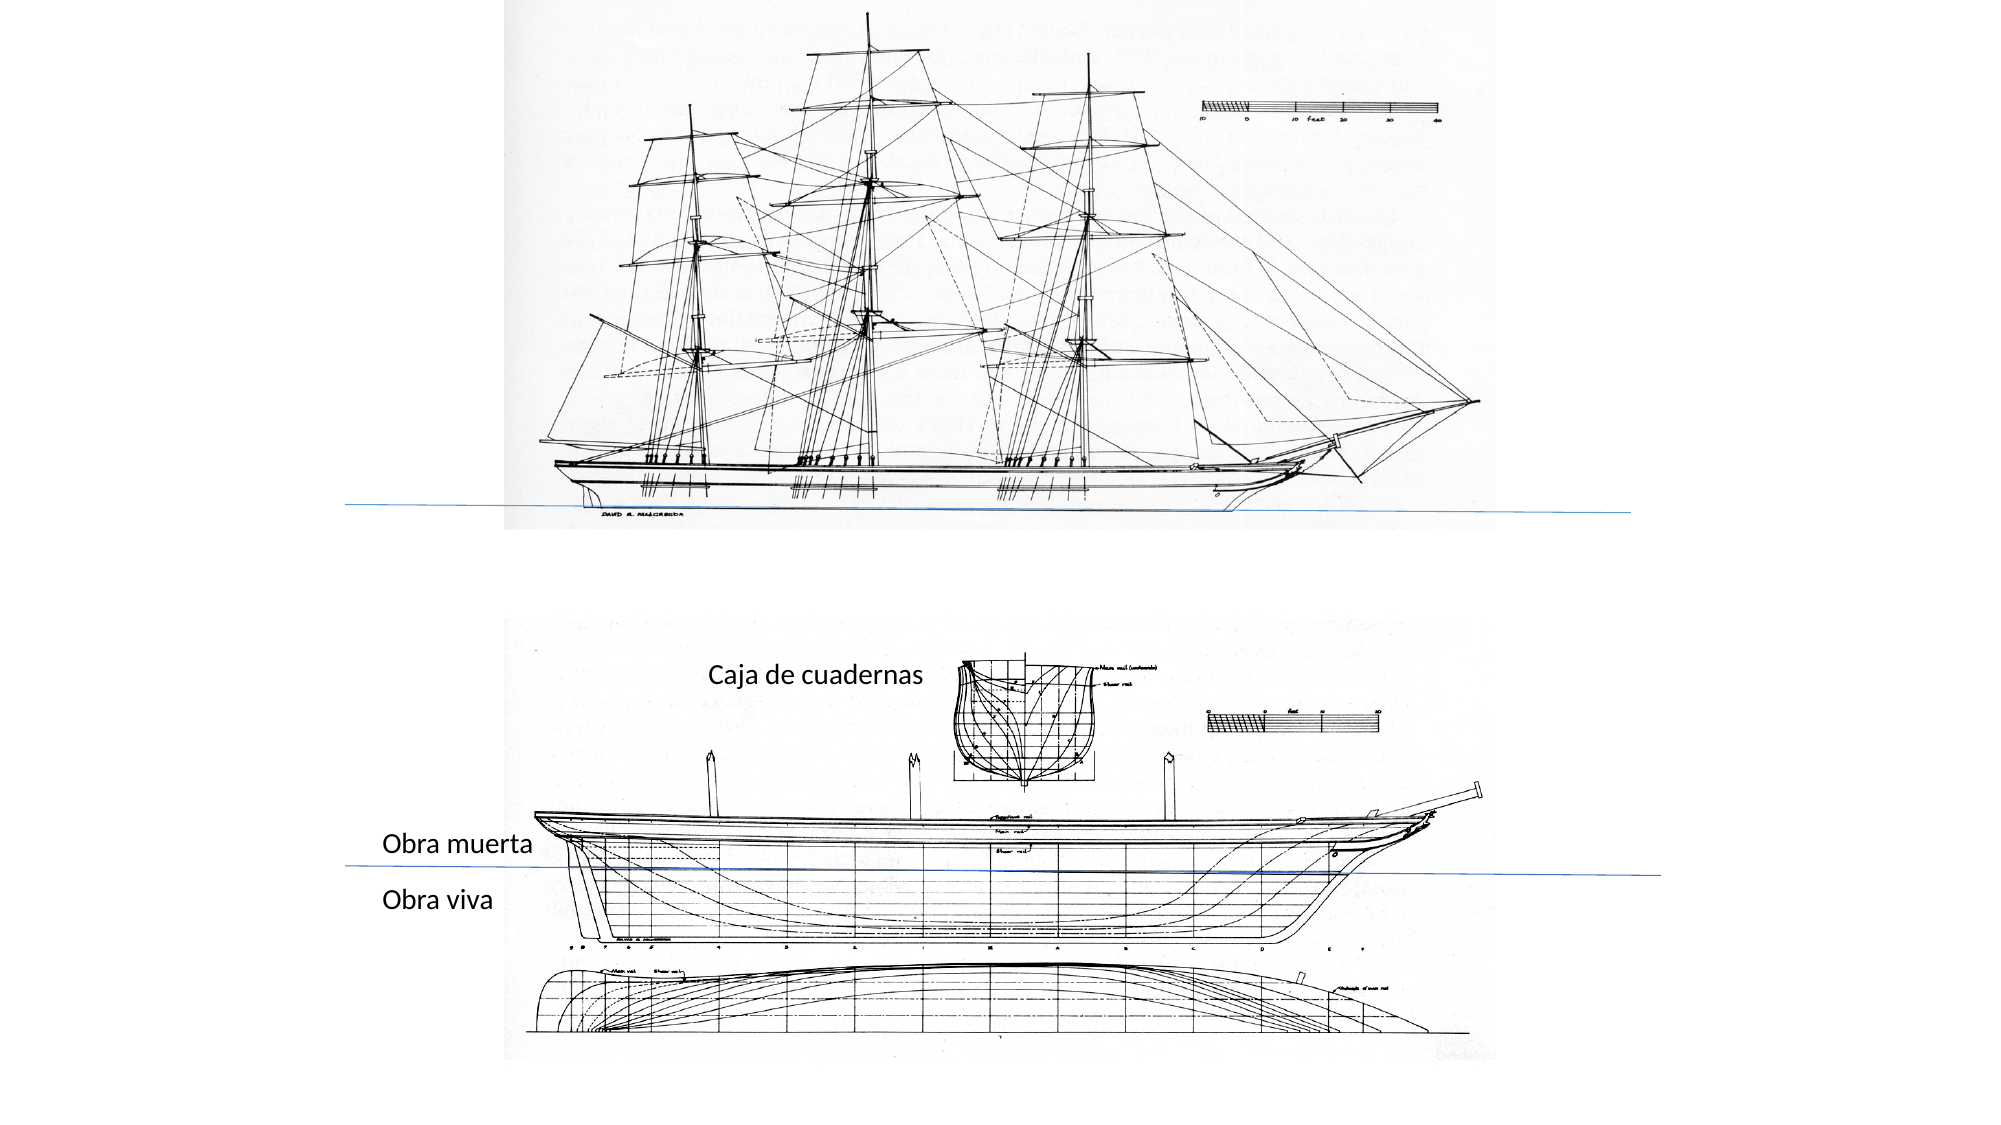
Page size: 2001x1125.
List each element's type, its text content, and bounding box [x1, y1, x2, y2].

text_box Obra viva [367, 876, 504, 923]
text_box Obra muerta [367, 817, 504, 865]
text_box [344, 865, 1661, 876]
picture [504, 0, 1496, 504]
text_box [344, 504, 1631, 513]
picture [504, 513, 1496, 865]
picture [504, 876, 1496, 1125]
